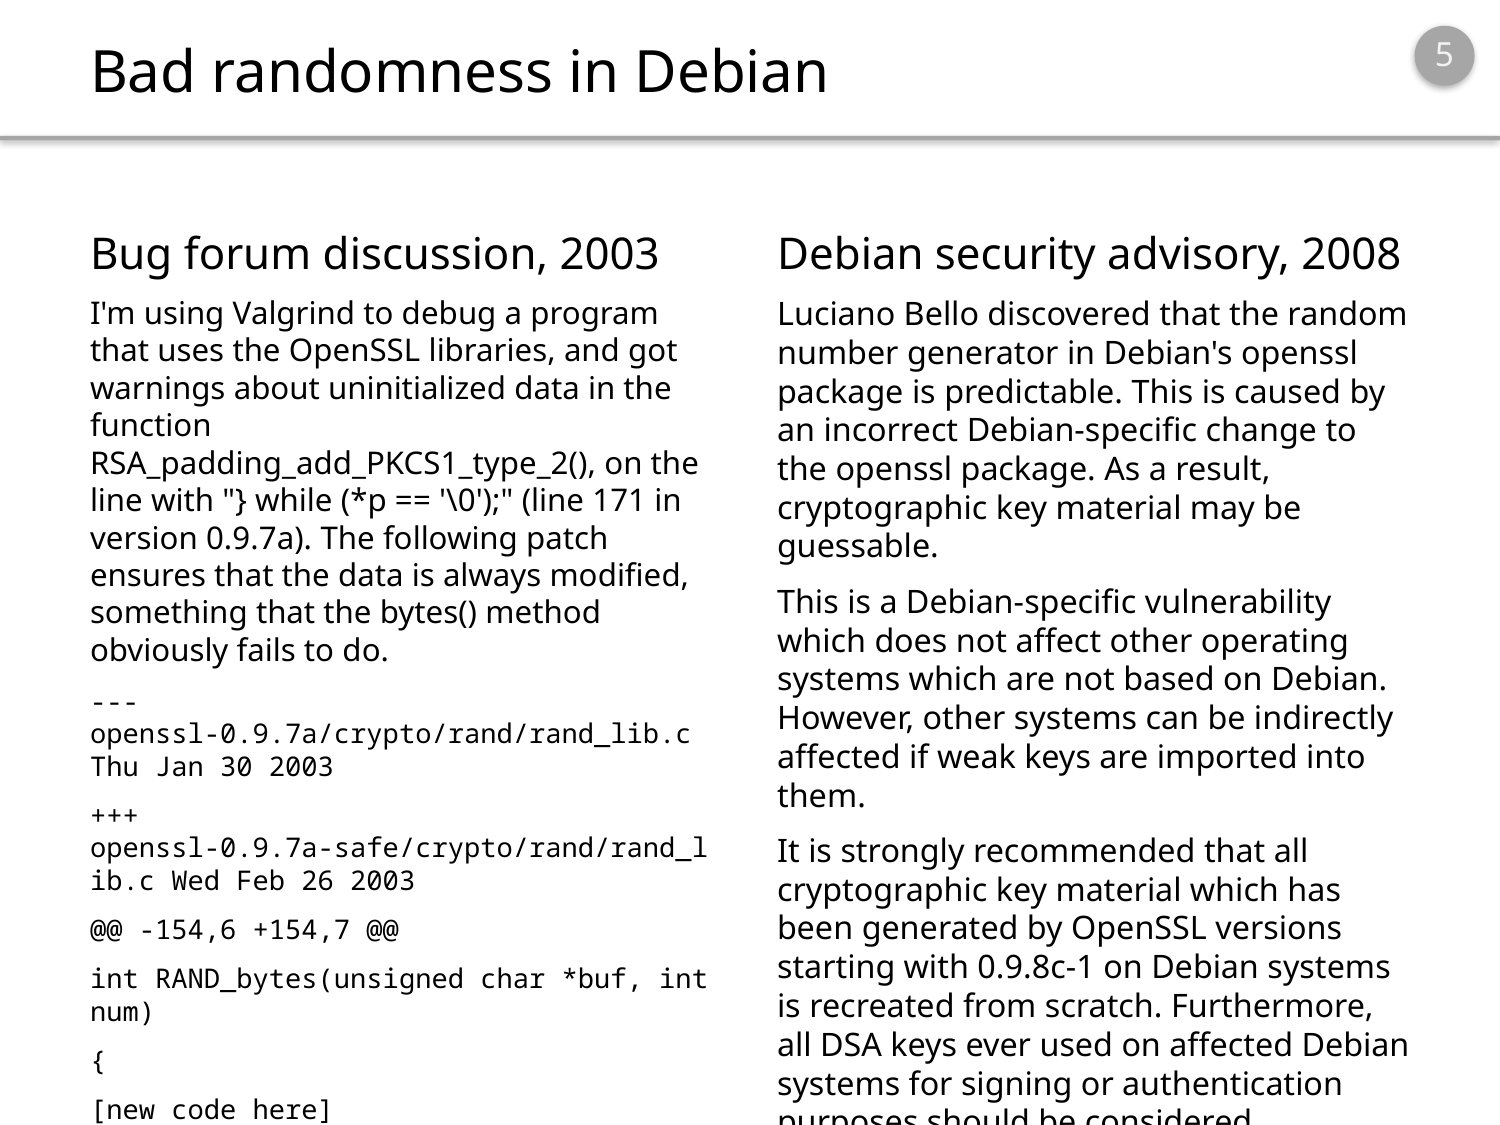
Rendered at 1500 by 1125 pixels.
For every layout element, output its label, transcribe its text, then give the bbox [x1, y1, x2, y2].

list Debian security advisory, 2008 [761, 180, 1425, 285]
list Bug forum discussion, 2003 [75, 180, 738, 285]
list I'm using Valgrind to debug a program that uses the OpenSSL libraries, and got warnings about uninitialized data in the function RSA_padding_add_PKCS1_type_2(), on the line with "} while (*p == '\0');" (line 171 in version 0.9.7a). The following patch ensures that the data is always modified, something that the bytes() method obviously fails to do. --- openssl-0.9.7a/crypto/rand/rand_lib.c Thu Jan 30 2003 +++ openssl-0.9.7a-safe/crypto/rand/rand_lib.c Wed Feb 26 2003 @@ -154,6 +154,7 @@ int RAND_bytes(unsigned char *buf, int num) { [new code here] [75, 285, 738, 1044]
list Luciano Bello discovered that the random number generator in Debian's openssl package is predictable. This is caused by an incorrect Debian-specific change to the openssl package. As a result, cryptographic key material may be guessable. This is a Debian-specific vulnerability which does not affect other operating systems which are not based on Debian. However, other systems can be indirectly affected if weak keys are imported into them. It is strongly recommended that all cryptographic key material which has been generated by OpenSSL versions starting with 0.9.8c-1 on Debian systems is recreated from scratch. Furthermore, all DSA keys ever used on affected Debian systems for signing or authentication purposes should be considered compromised. [761, 285, 1425, 1044]
title Bad randomness in Debian [75, 24, 1425, 114]
